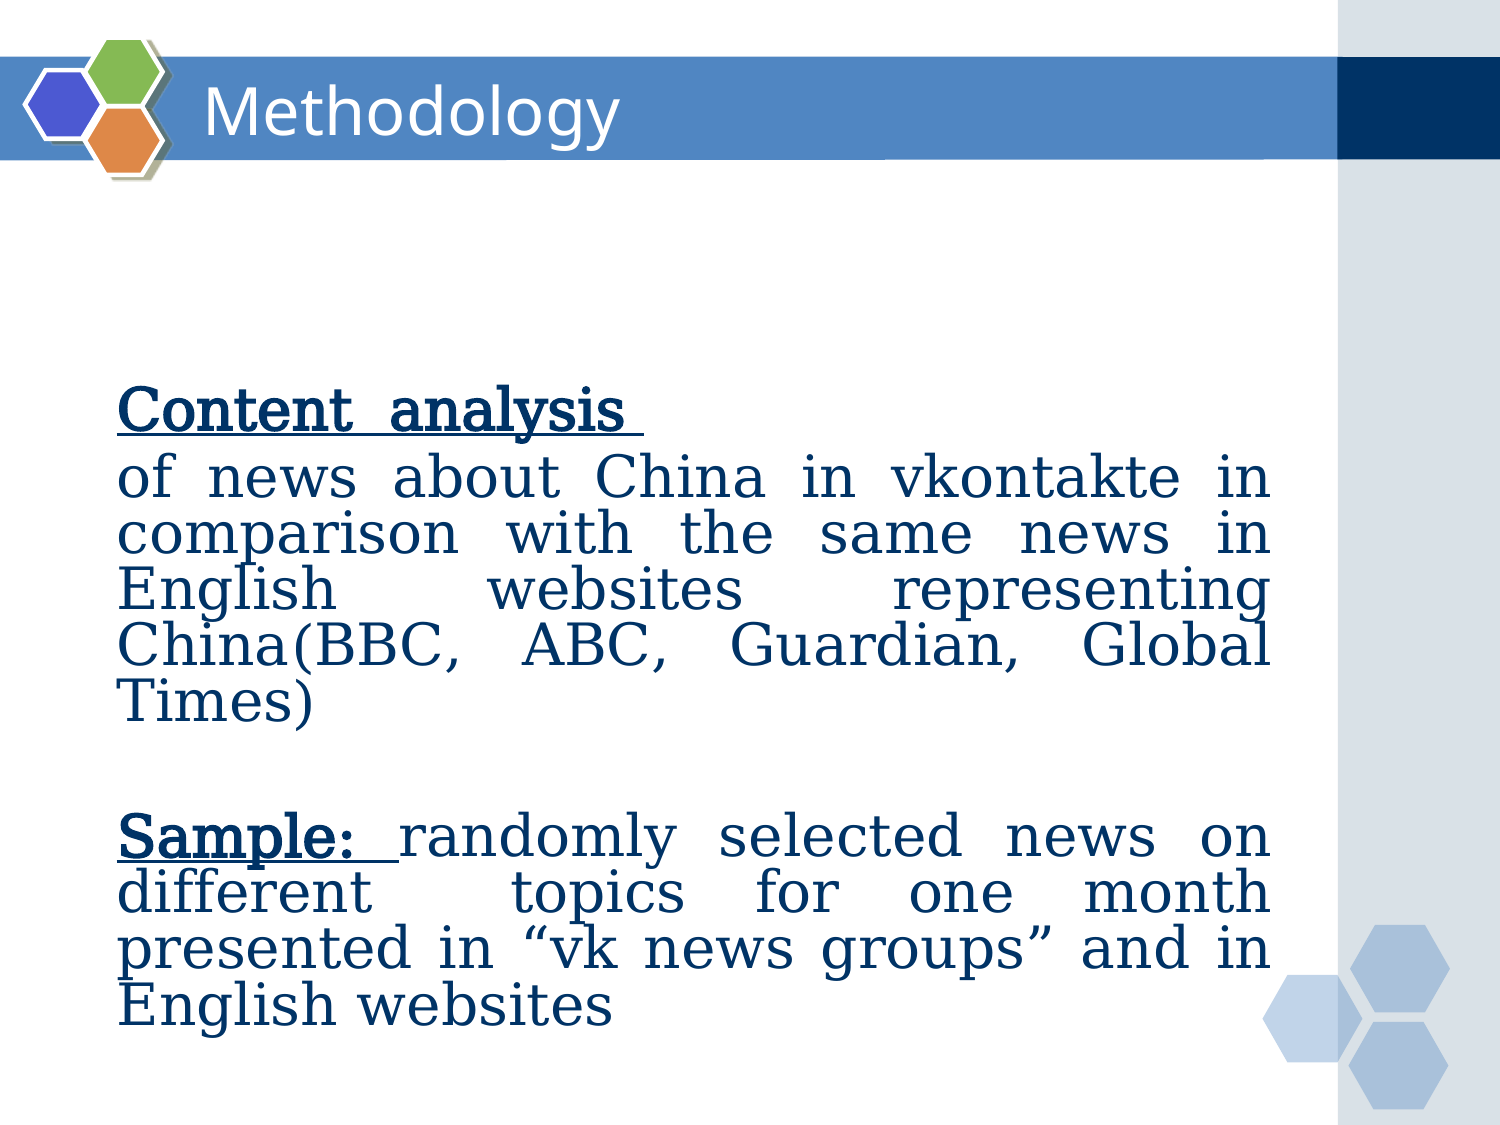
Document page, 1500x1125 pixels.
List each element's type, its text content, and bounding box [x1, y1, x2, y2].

list Content analysis of news about China in vkontakte in comparison with the same news in English websites representing China(BBC, ABC, Guardian, Global Times) Sample: randomly selected news on different topics for one month presented in “vk news groups” and in English websites [101, 228, 1288, 1025]
title Methodology [187, 62, 1288, 156]
